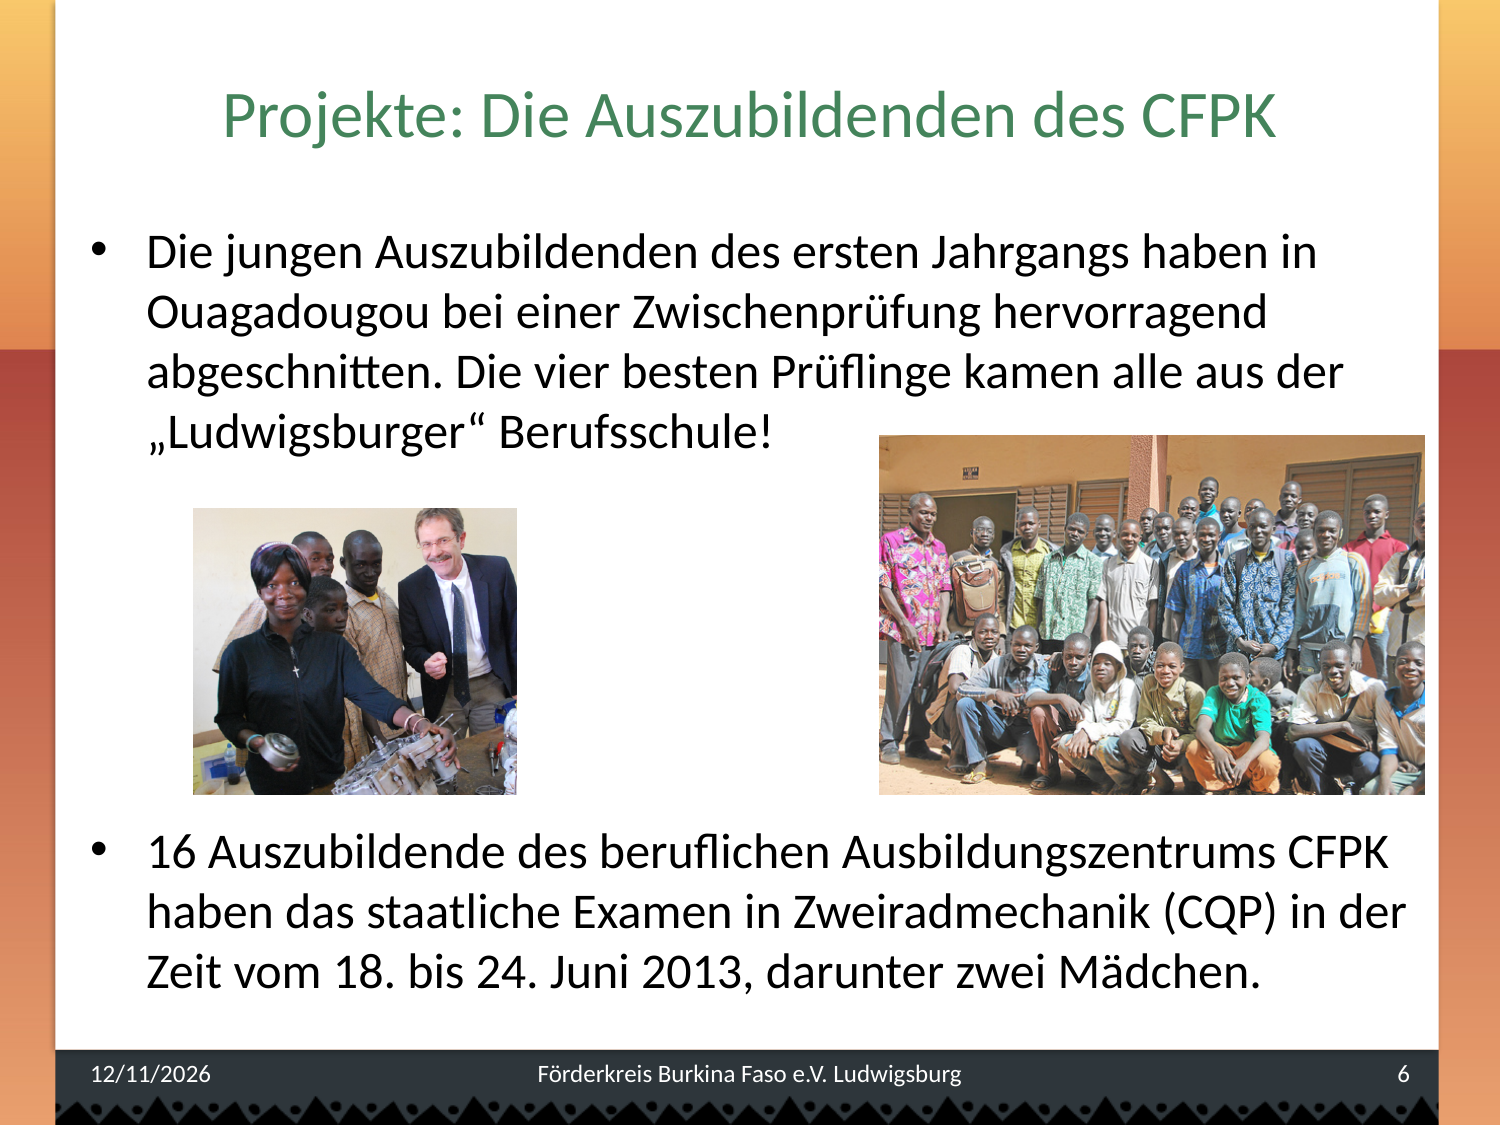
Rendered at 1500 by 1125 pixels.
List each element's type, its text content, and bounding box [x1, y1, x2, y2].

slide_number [75, 1042, 253, 1103]
title Projekte: Die Auszubildenden des CFPK [75, 45, 1425, 177]
picture [879, 435, 1426, 795]
list Die jungen Auszubildenden des ersten Jahrgangs haben in Ouagadougou bei einer Zwischenprüfung hervorragend abgeschnitten. Die vier besten Prüflinge kamen alle aus der „Ludwigsburger“ Berufsschule! 16 Auszubildende des beruflichen Ausbildungszentrums CFPK haben das staatliche Examen in Zweiradmechanik (CQP) in der Zeit vom 18. bis 24. Juni 2013, darunter zwei Mädchen. [75, 211, 1425, 1005]
slide_number 6 [1250, 1042, 1425, 1103]
picture [0, 0, 1500, 1125]
footer Förderkreis Burkina Faso e.V. Ludwigsburg [263, 1042, 1237, 1103]
picture [193, 508, 517, 795]
